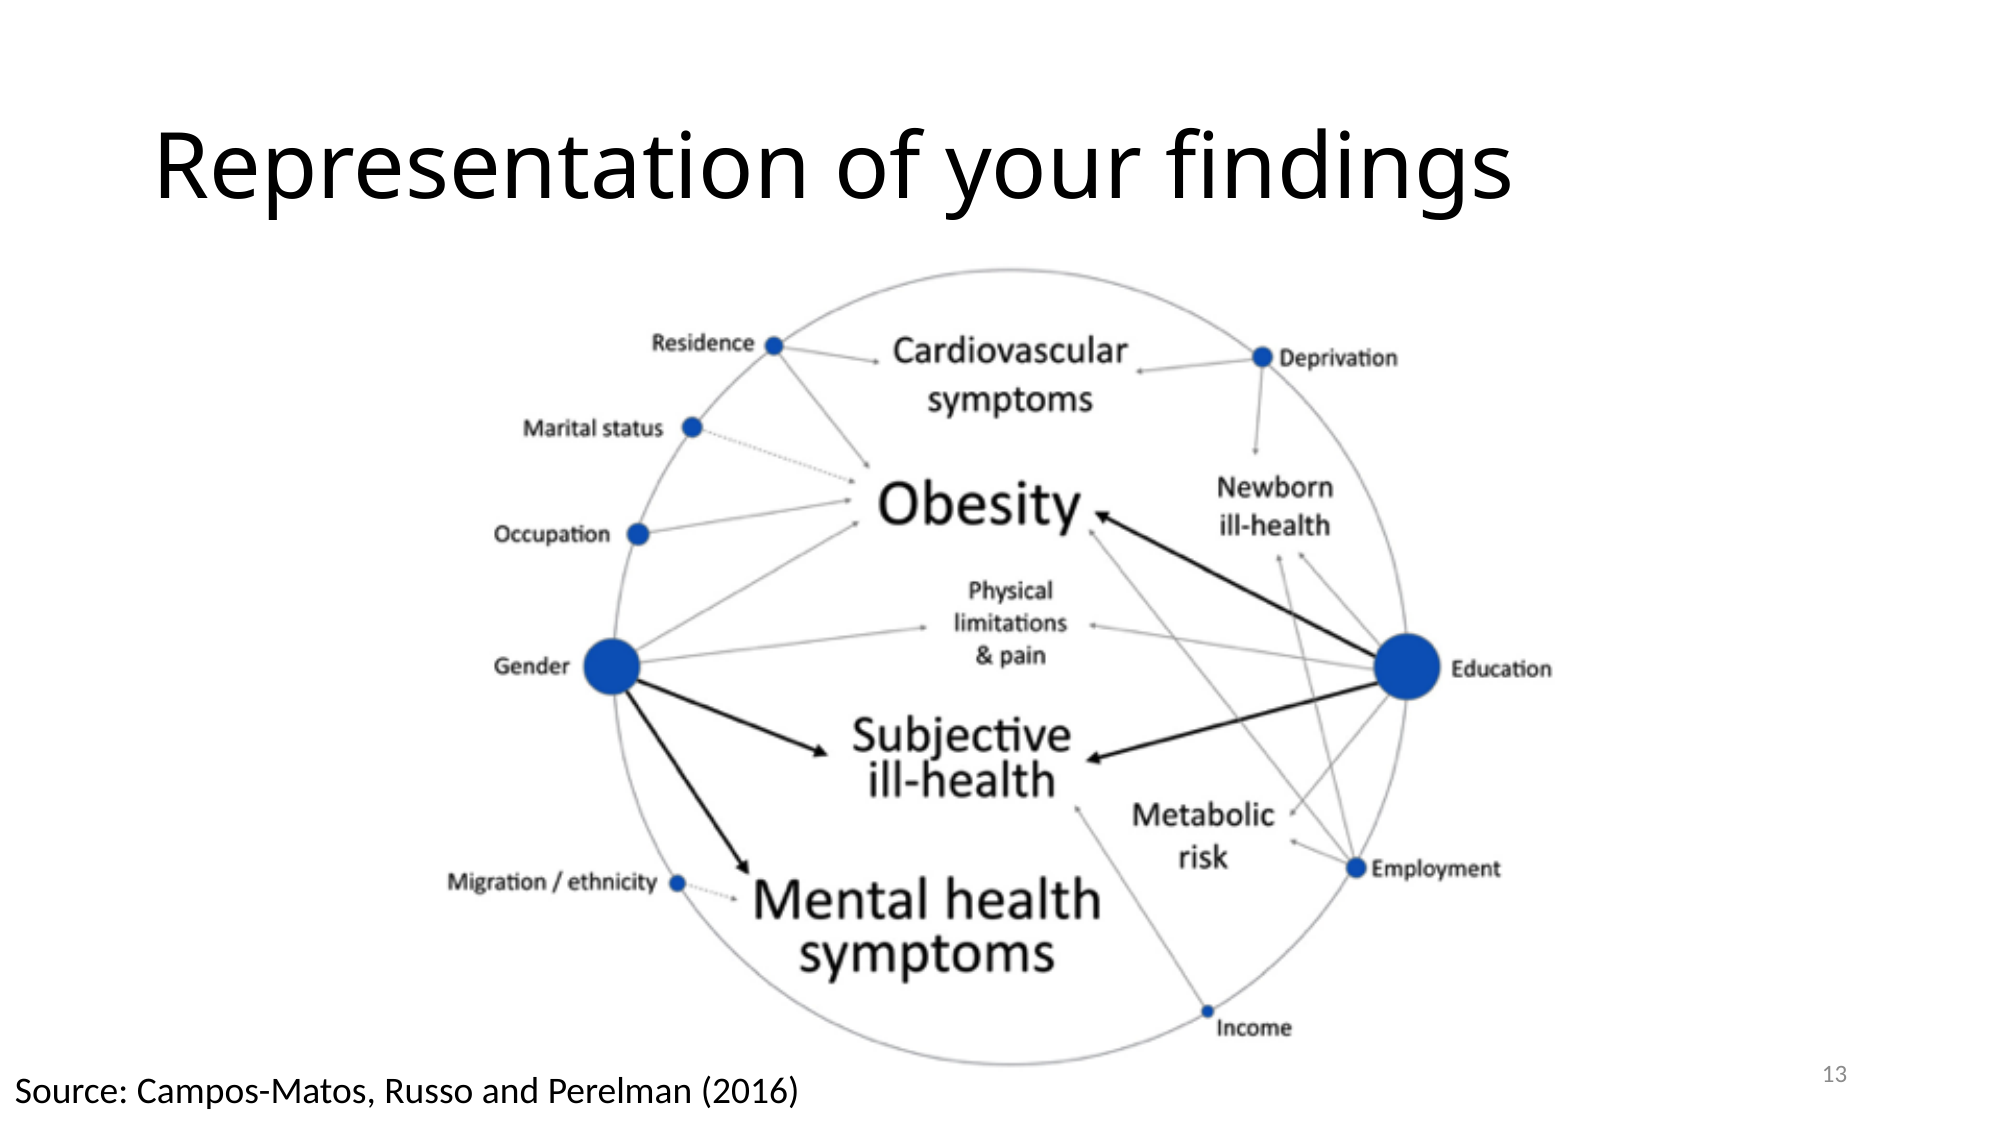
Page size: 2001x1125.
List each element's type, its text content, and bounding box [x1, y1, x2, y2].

picture [445, 263, 1555, 1072]
slide_number 12 [1412, 1042, 1863, 1103]
title Representation of your findings [137, 59, 1863, 278]
text_box Source: Campos-Matos, Russo and Perelman (2016) [0, 1058, 996, 1118]
